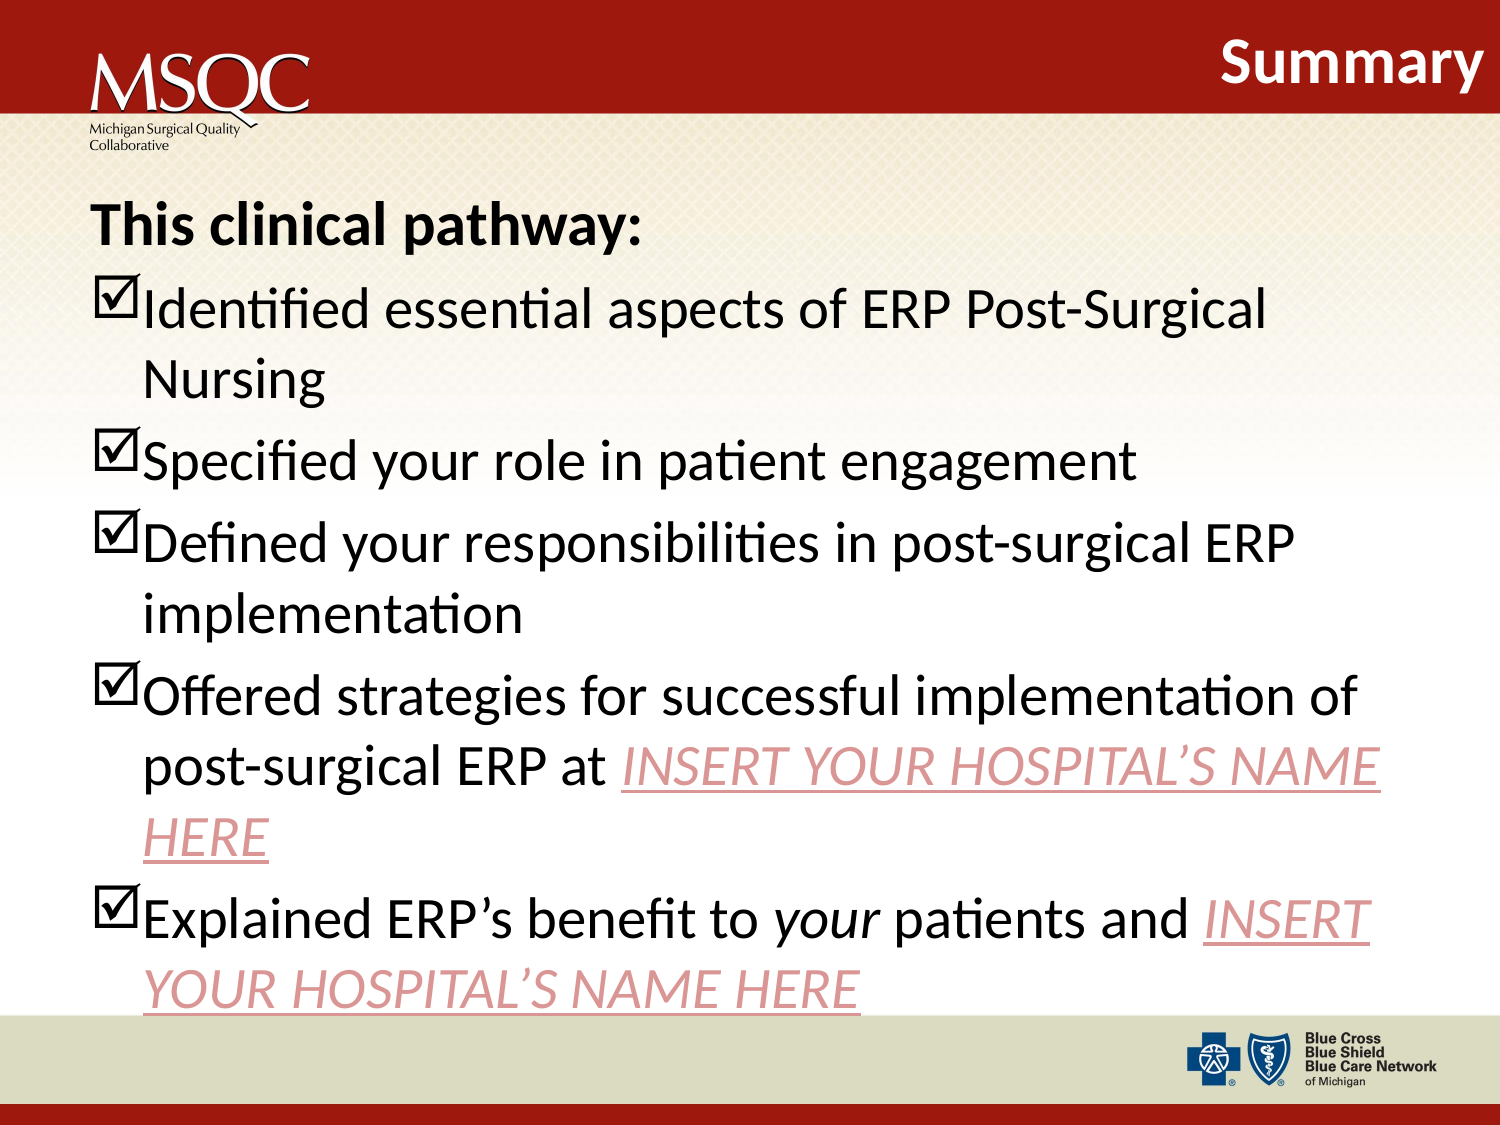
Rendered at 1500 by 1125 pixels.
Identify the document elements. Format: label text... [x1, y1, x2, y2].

title Summary [150, 1, 1500, 113]
picture [0, 0, 1500, 1125]
list This clinical pathway: Identified essential aspects of ERP Post-Surgical Nursing Specified your role in patient engagement Defined your responsibilities in post-surgical ERP implementation Offered strategies for successful implementation of post-surgical ERP at INSERT YOUR HOSPITAL’S NAME HERE Explained ERP’s benefit to your patients and INSERT YOUR HOSPITAL’S NAME HERE [75, 174, 1425, 1038]
